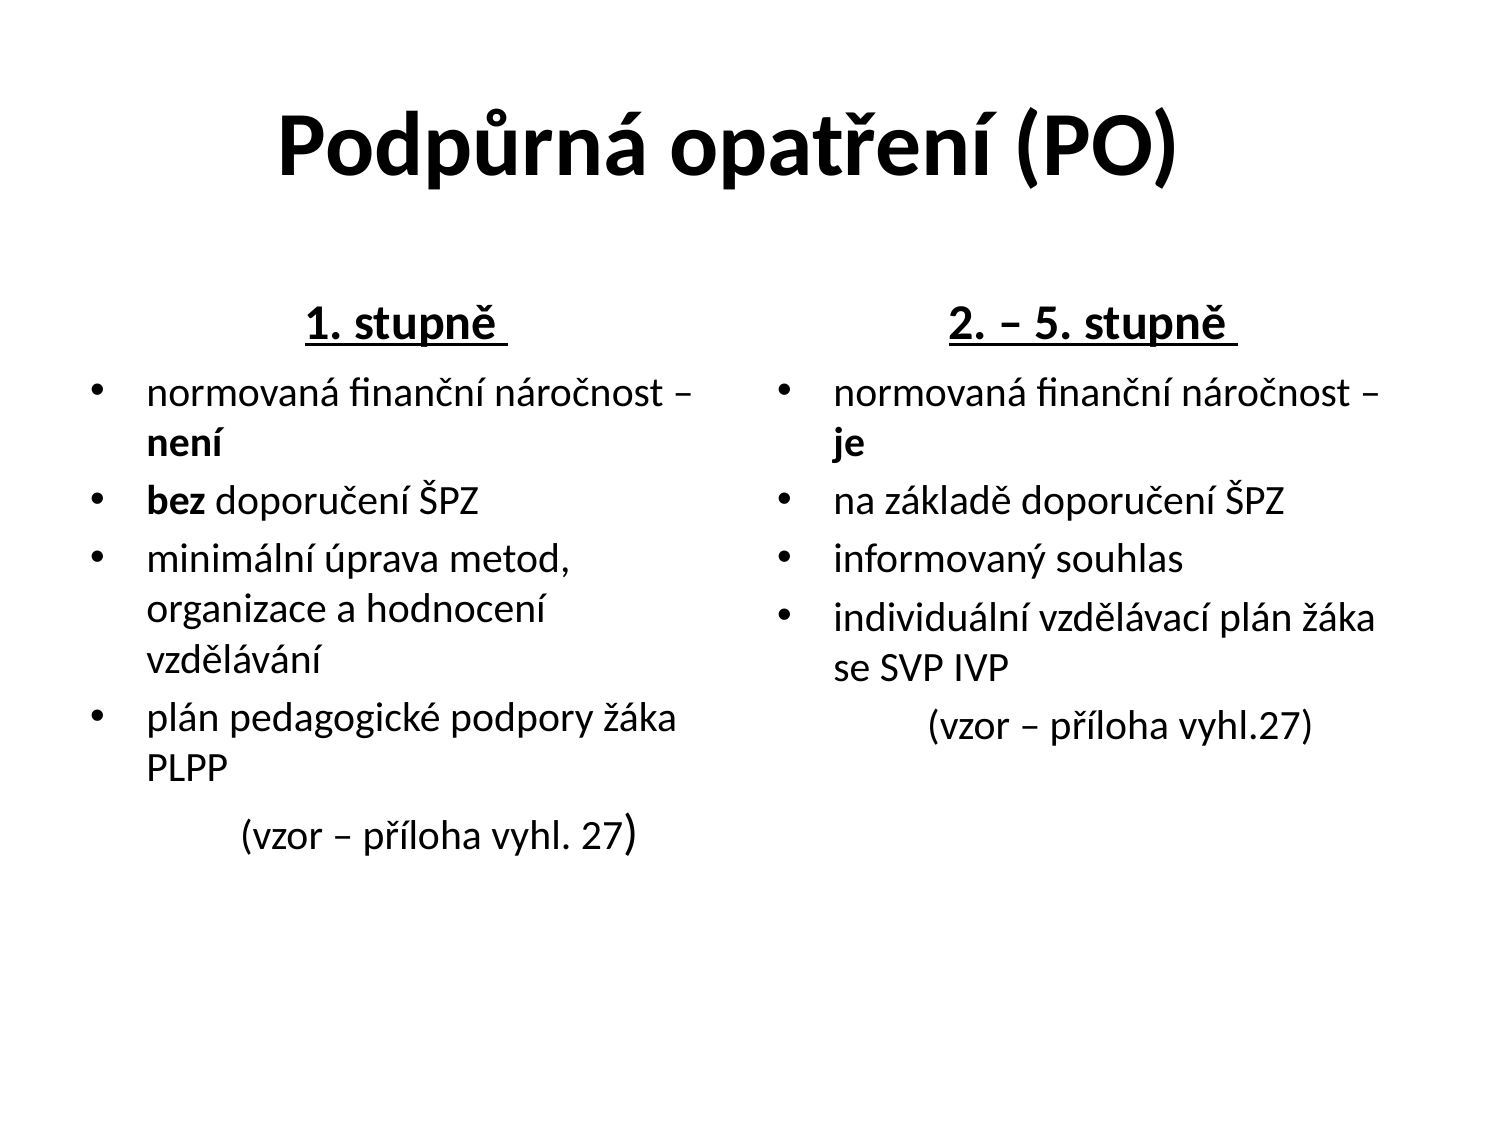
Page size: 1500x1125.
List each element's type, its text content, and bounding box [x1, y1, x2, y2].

list normovaná finanční náročnost – není bez doporučení ŠPZ minimální úprava metod, organizace a hodnocení vzdělávání plán pedagogické podpory žáka PLPP (vzor – příloha vyhl. 27) [75, 356, 738, 914]
title Podpůrná opatření (PO) [75, 45, 1425, 233]
list 1. stupně [75, 251, 738, 356]
list normovaná finanční náročnost – je na základě doporučení ŠPZ informovaný souhlas individuální vzdělávací plán žáka se SVP IVP (vzor – příloha vyhl.27) [761, 356, 1425, 844]
list 2. – 5. stupně [761, 251, 1425, 356]
